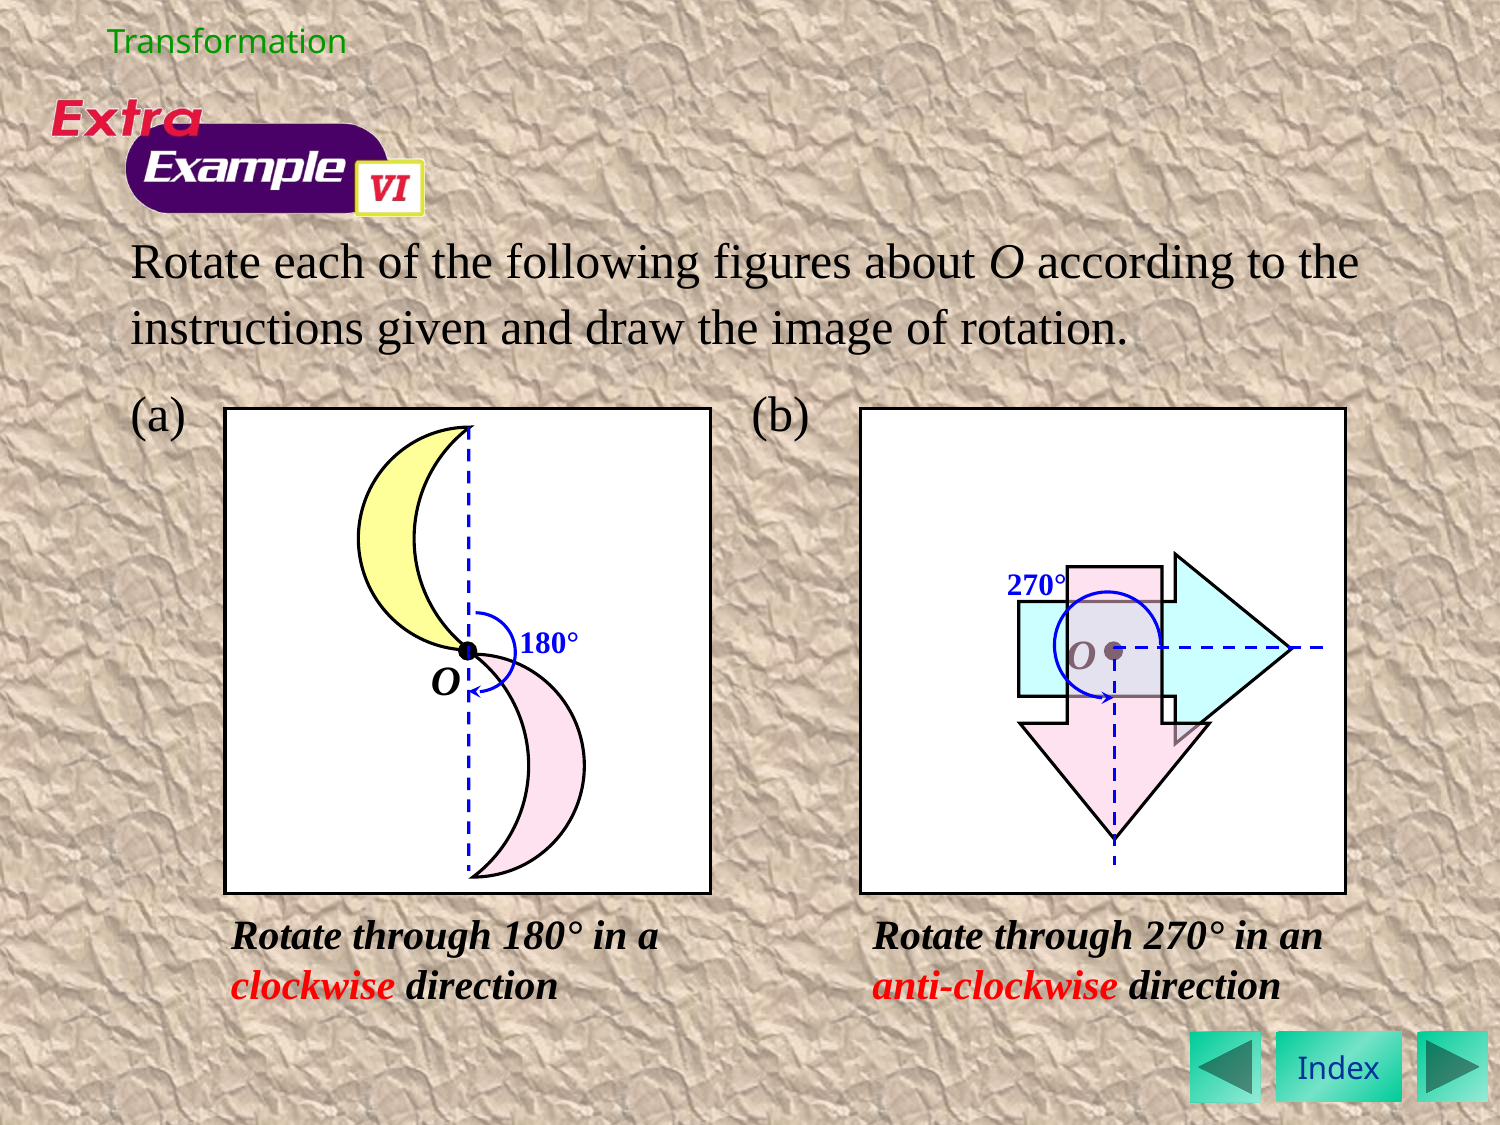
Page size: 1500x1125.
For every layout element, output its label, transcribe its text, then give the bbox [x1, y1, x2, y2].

text_box (a) [115, 361, 202, 449]
text_box Rotate through 180° in a clockwise direction [216, 900, 719, 1016]
text_box Index [1276, 1031, 1402, 1102]
text_box [1417, 1031, 1488, 1102]
text_box Rotate through 270° in an anti-clockwise direction [857, 900, 1361, 1016]
text_box Transformation [29, 12, 363, 68]
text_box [860, 407, 1347, 894]
picture [0, 0, 1500, 1125]
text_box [991, 548, 1161, 699]
text_box (b) [736, 361, 825, 449]
text_box Rotate each of the following figures about O according to the instructions given and draw the image of rotation. [115, 215, 1409, 363]
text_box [224, 407, 711, 894]
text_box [45, 90, 433, 228]
text_box [1190, 1031, 1261, 1103]
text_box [468, 607, 622, 693]
